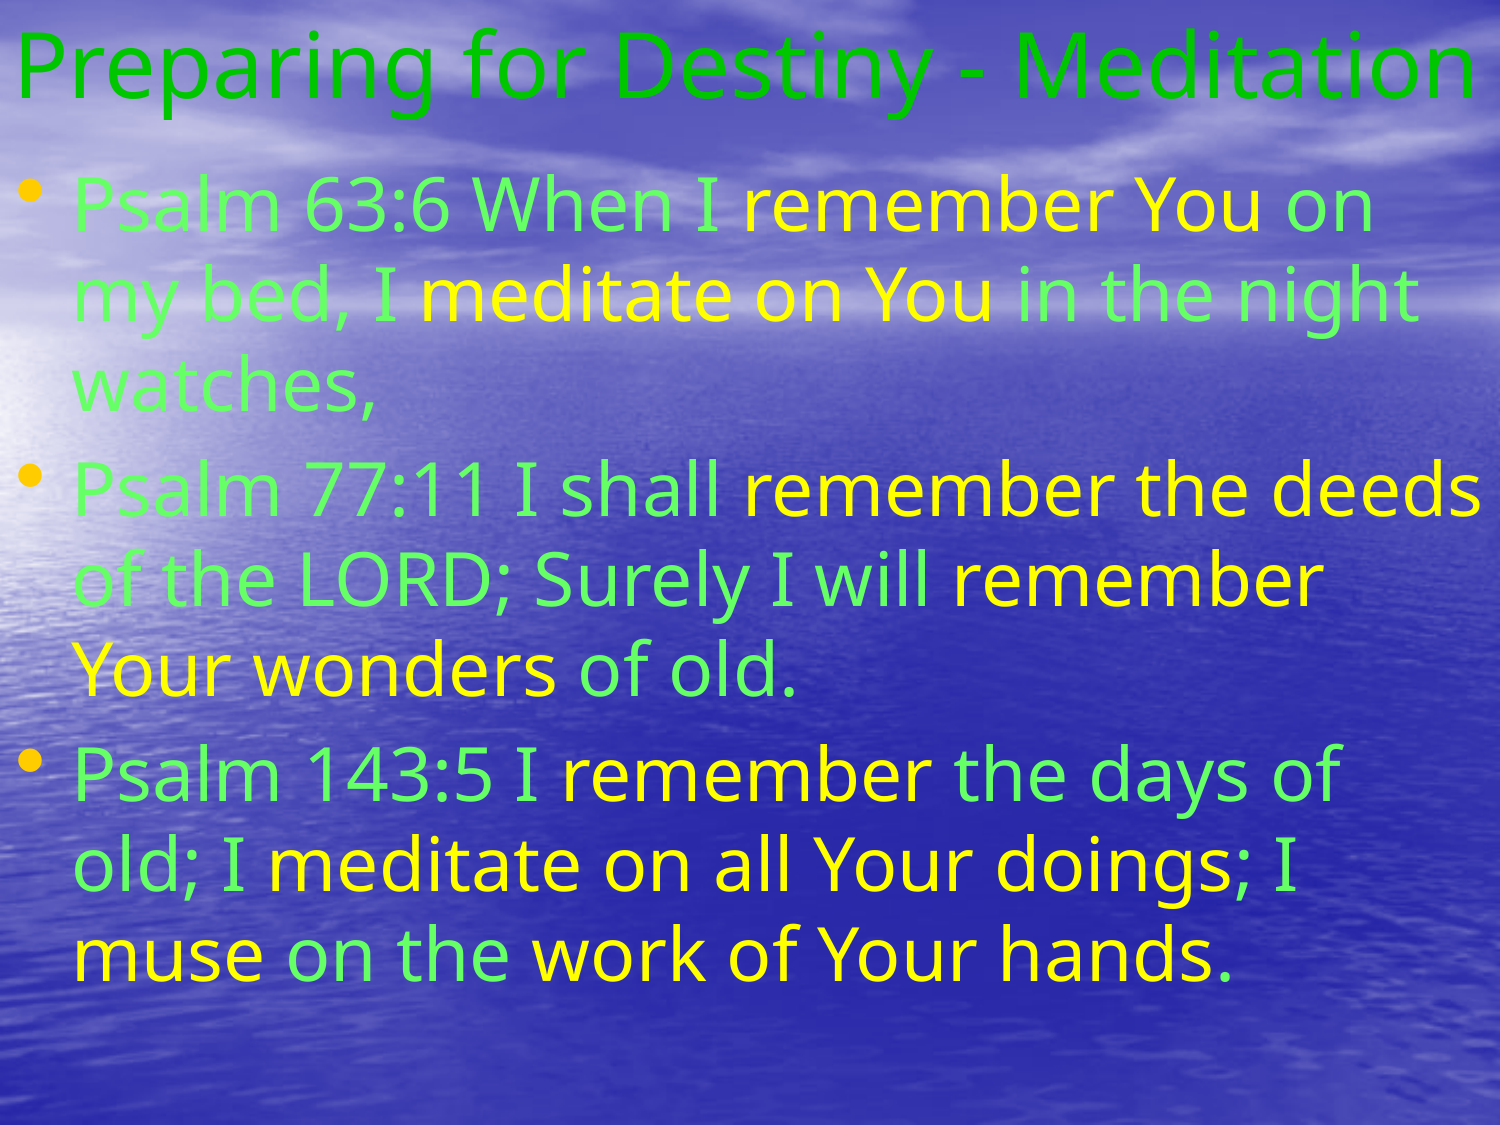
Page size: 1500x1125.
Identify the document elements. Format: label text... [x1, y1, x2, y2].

title Preparing for Destiny - Meditation [0, 0, 1495, 123]
list Psalm 63:6 When I remember You on my bed, I meditate on You in the night watches, Psalm 77:11 I shall remember the deeds of the LORD; Surely I will remember Your wonders of old. Psalm 143:5 I remember the days of old; I meditate on all Your doings; I muse on the work of Your hands. [0, 148, 1500, 1094]
